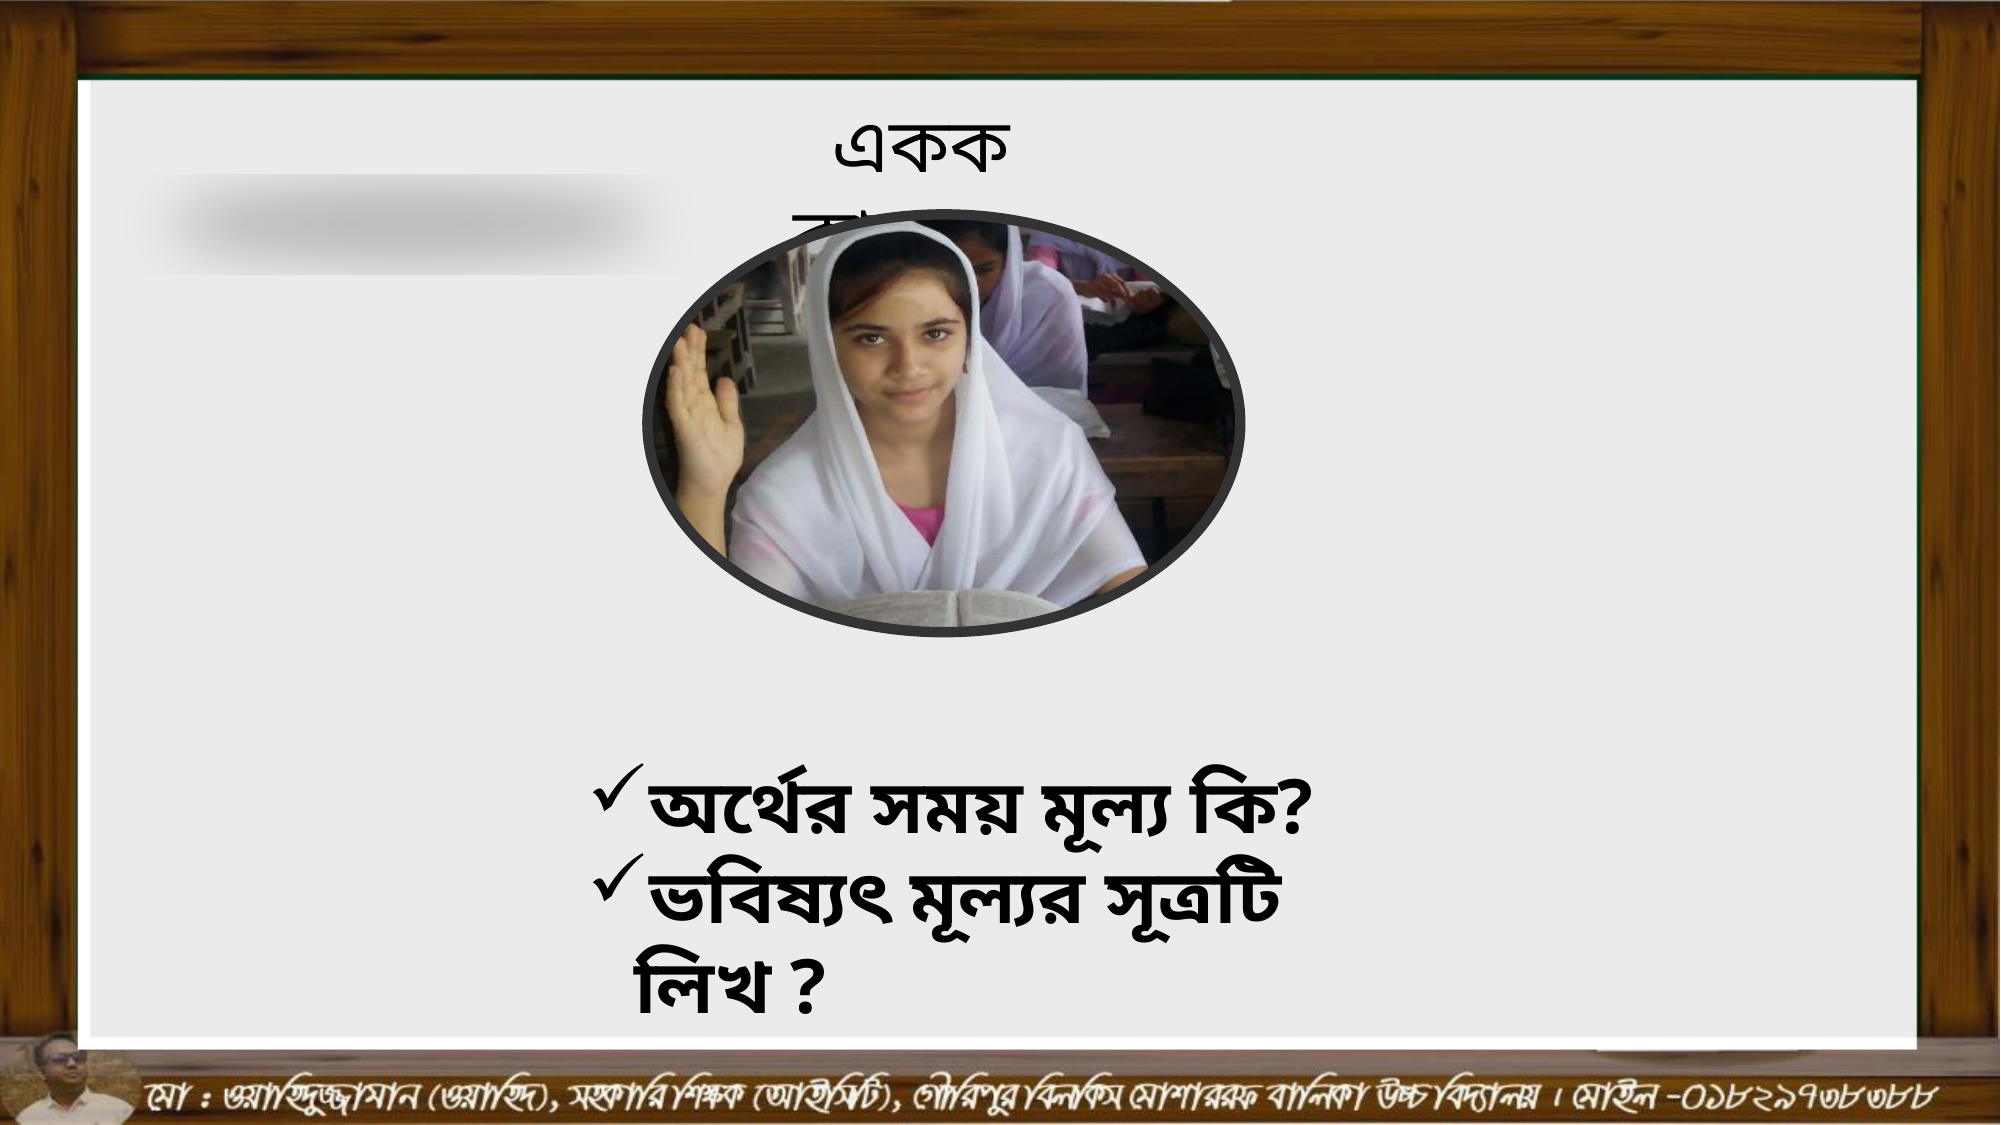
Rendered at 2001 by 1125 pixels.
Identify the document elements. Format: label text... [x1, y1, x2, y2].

text_box অর্থের সময় মূল্য কি? ভবিষ্যৎ মূল্যর সূত্রটি লিখ ? [572, 751, 1490, 1037]
picture [0, 0, 2000, 1125]
text_box একক কাজ [779, 90, 1151, 214]
